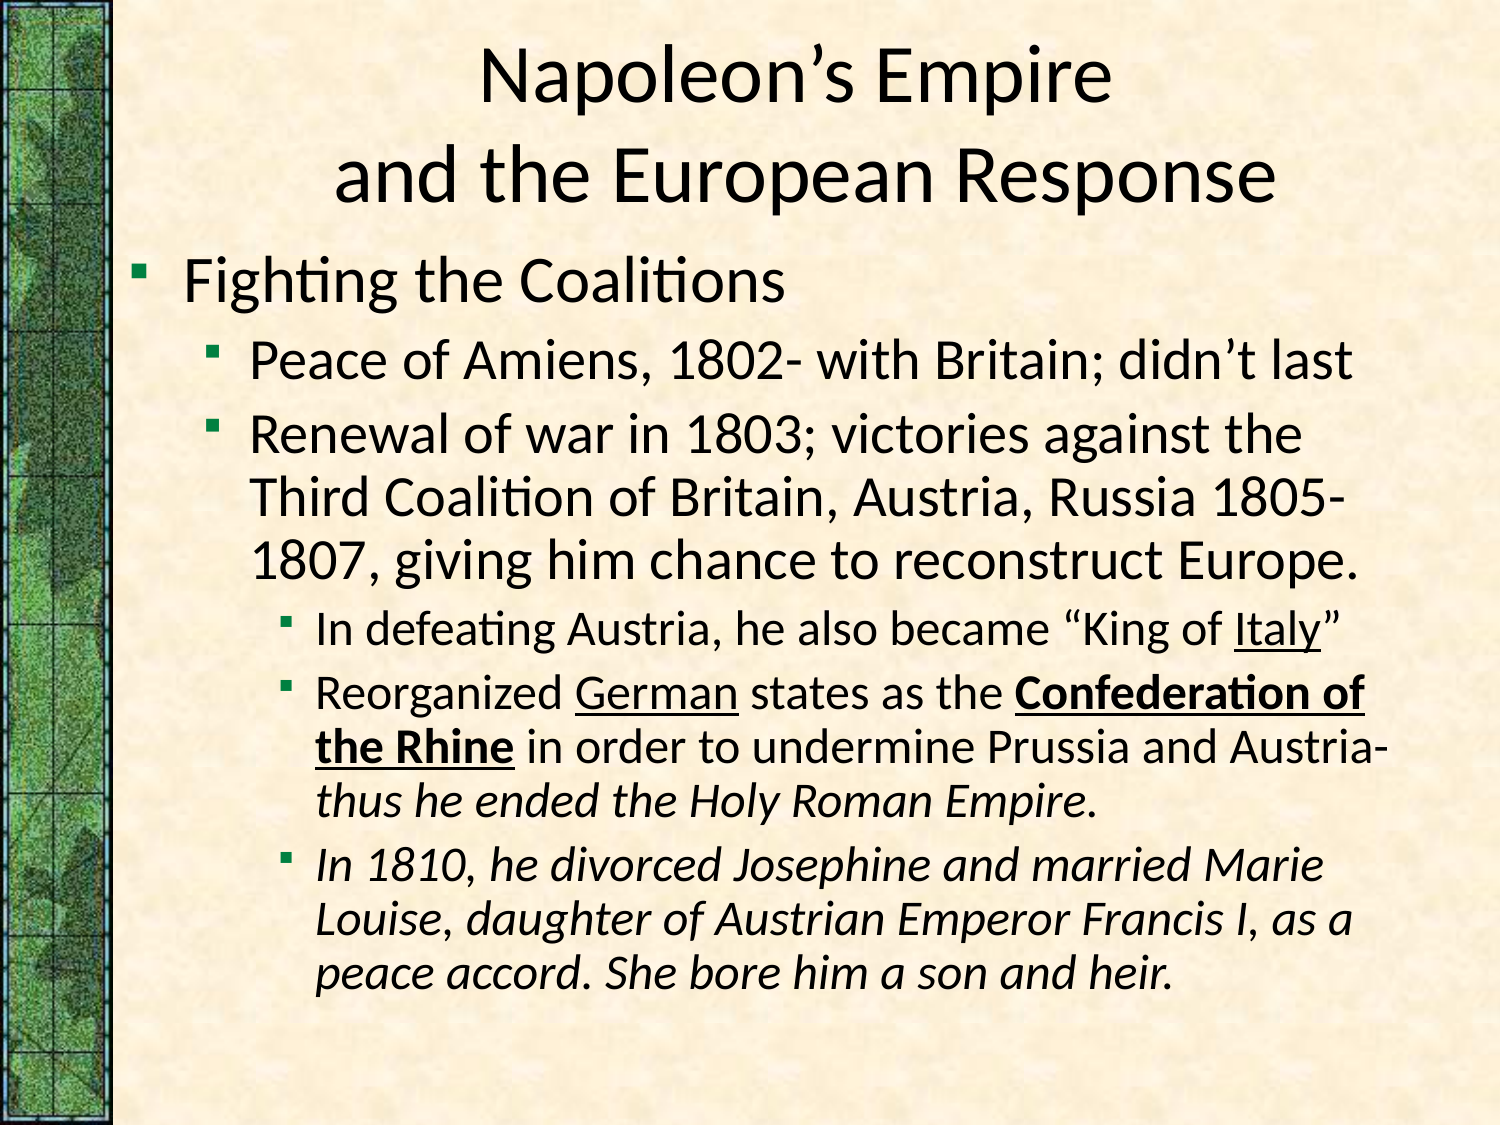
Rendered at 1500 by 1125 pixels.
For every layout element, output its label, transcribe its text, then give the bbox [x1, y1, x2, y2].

title Napoleon’s Empire and the European Response [112, 24, 1500, 213]
picture [0, 0, 1500, 1125]
list Fighting the Coalitions Peace of Amiens, 1802- with Britain; didn’t last Renewal of war in 1803; victories against the Third Coalition of Britain, Austria, Russia 1805-1807, giving him chance to reconstruct Europe. In defeating Austria, he also became “King of Italy” Reorganized German states as the Confederation of the Rhine in order to undermine Prussia and Austria- thus he ended the Holy Roman Empire. In 1810, he divorced Josephine and married Marie Louise, daughter of Austrian Emperor Francis I, as a peace accord. She bore him a son and heir. [112, 237, 1450, 1100]
